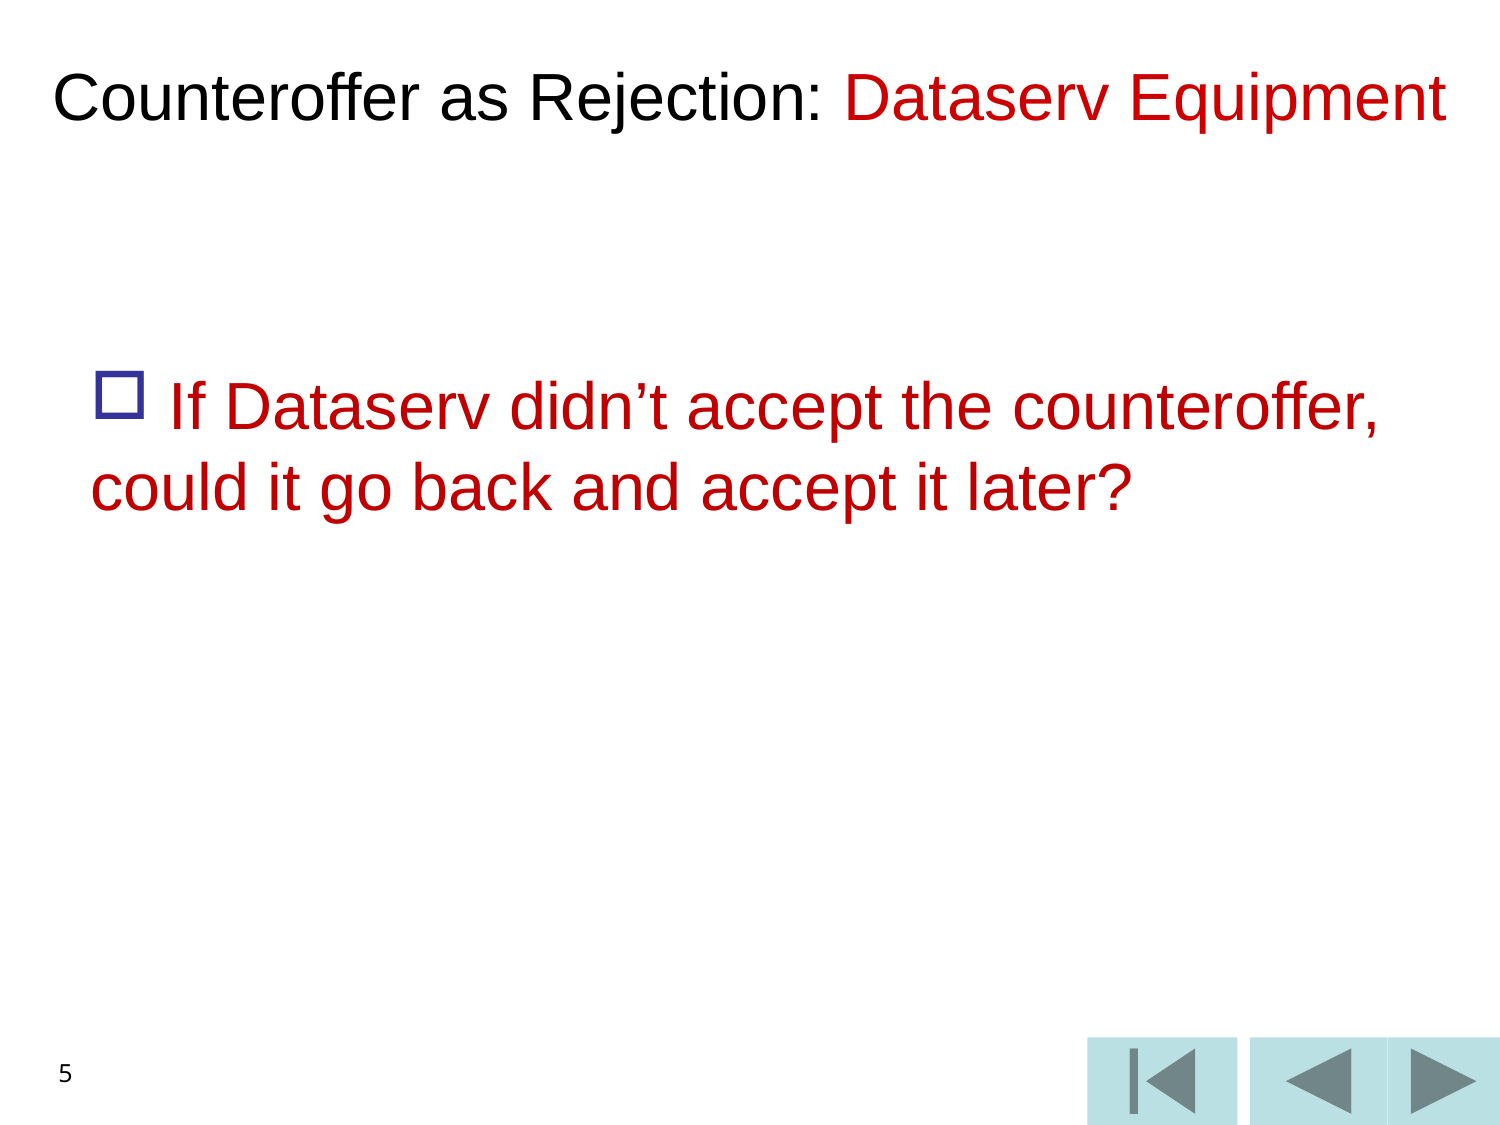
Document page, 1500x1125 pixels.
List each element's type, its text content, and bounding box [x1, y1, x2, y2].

list If Dataserv didn’t accept the counteroffer, could it go back and accept it later? [75, 262, 1425, 1005]
slide_number 5 [0, 1049, 88, 1125]
title Counteroffer as Rejection: Dataserv Equipment [0, 0, 1500, 188]
